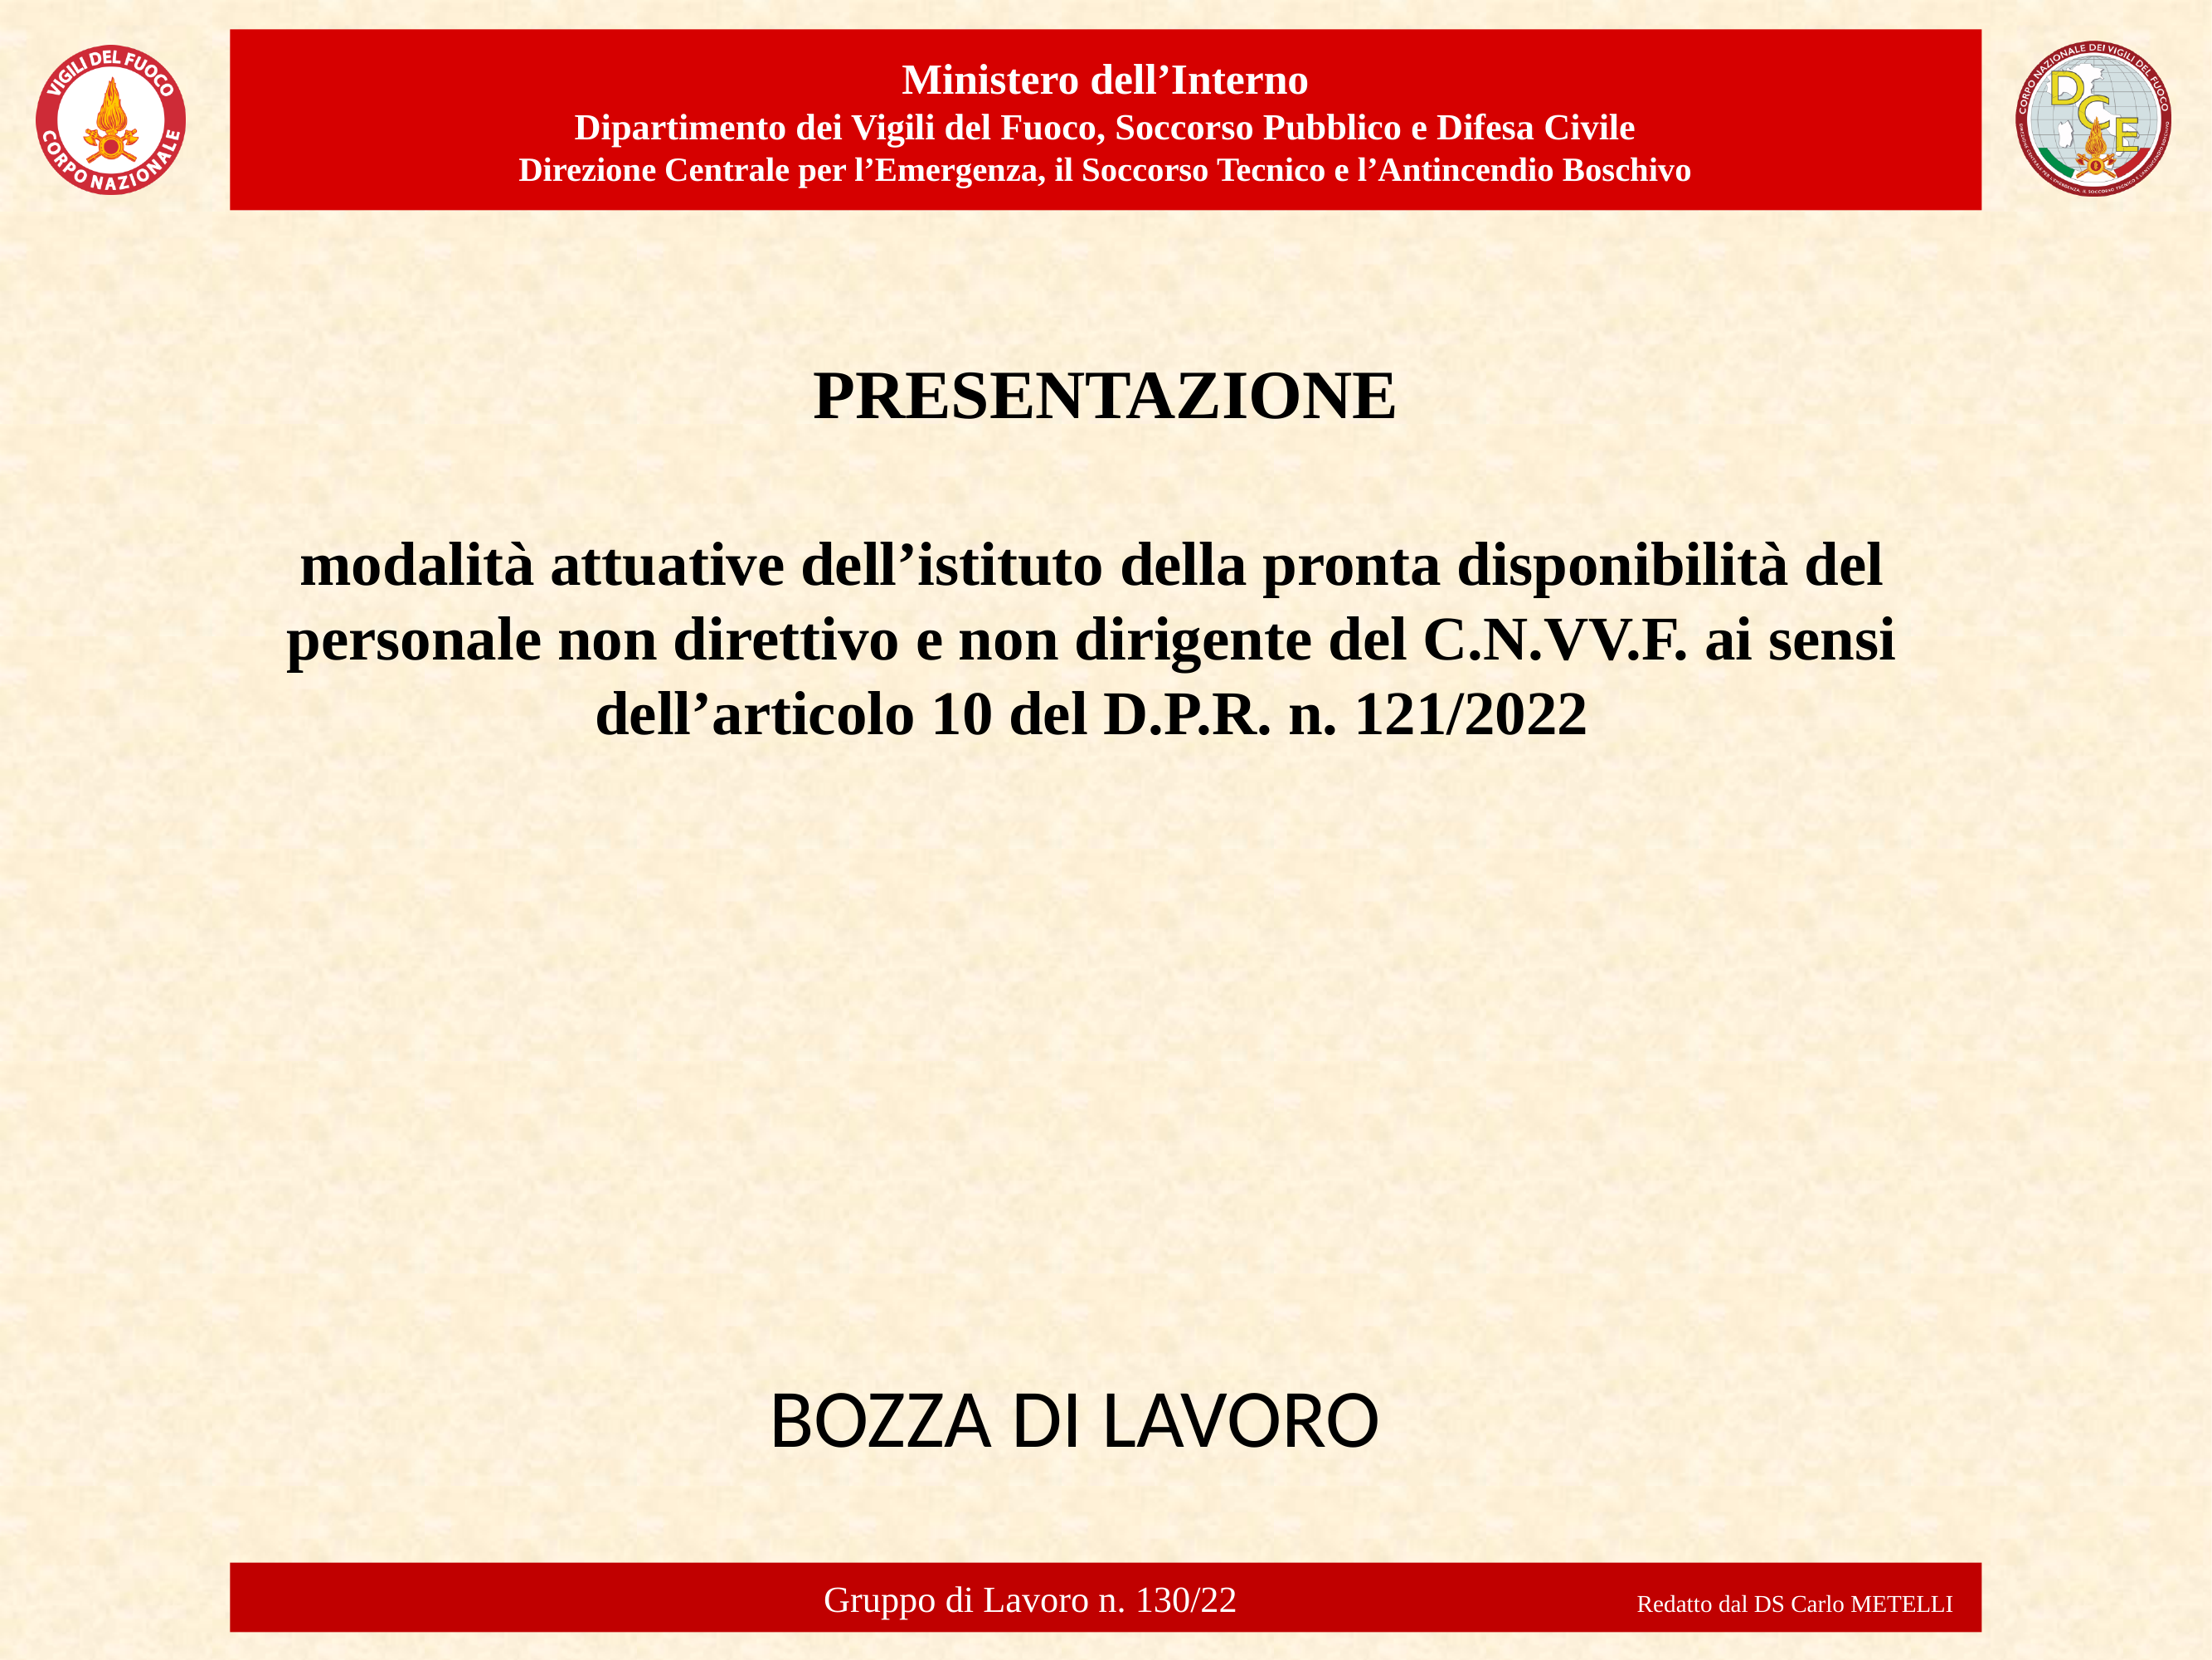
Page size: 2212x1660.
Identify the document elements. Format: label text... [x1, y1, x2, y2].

text_box Gruppo di Lavoro n. 130/22 Redatto dal DS Carlo METELLI [230, 1562, 1982, 1633]
text_box modalità attuative dell’istituto della pronta disponibilità del personale non direttivo e non dirigente del C.N.VV.F. ai sensi dell’articolo 10 del D.P.R. n. 121/2022 [202, 517, 1982, 754]
picture [0, 0, 2212, 1660]
text_box Ministero dell’Interno Dipartimento dei Vigili del Fuoco, Soccorso Pubblico e Difesa Civile Direzione Centrale per l’Emergenza, il Soccorso Tecnico e l’Antincendio Boschivo [230, 29, 1982, 211]
text_box BOZZA DI LAVORO [756, 1358, 1439, 1471]
text_box PRESENTAZIONE [800, 343, 1412, 439]
